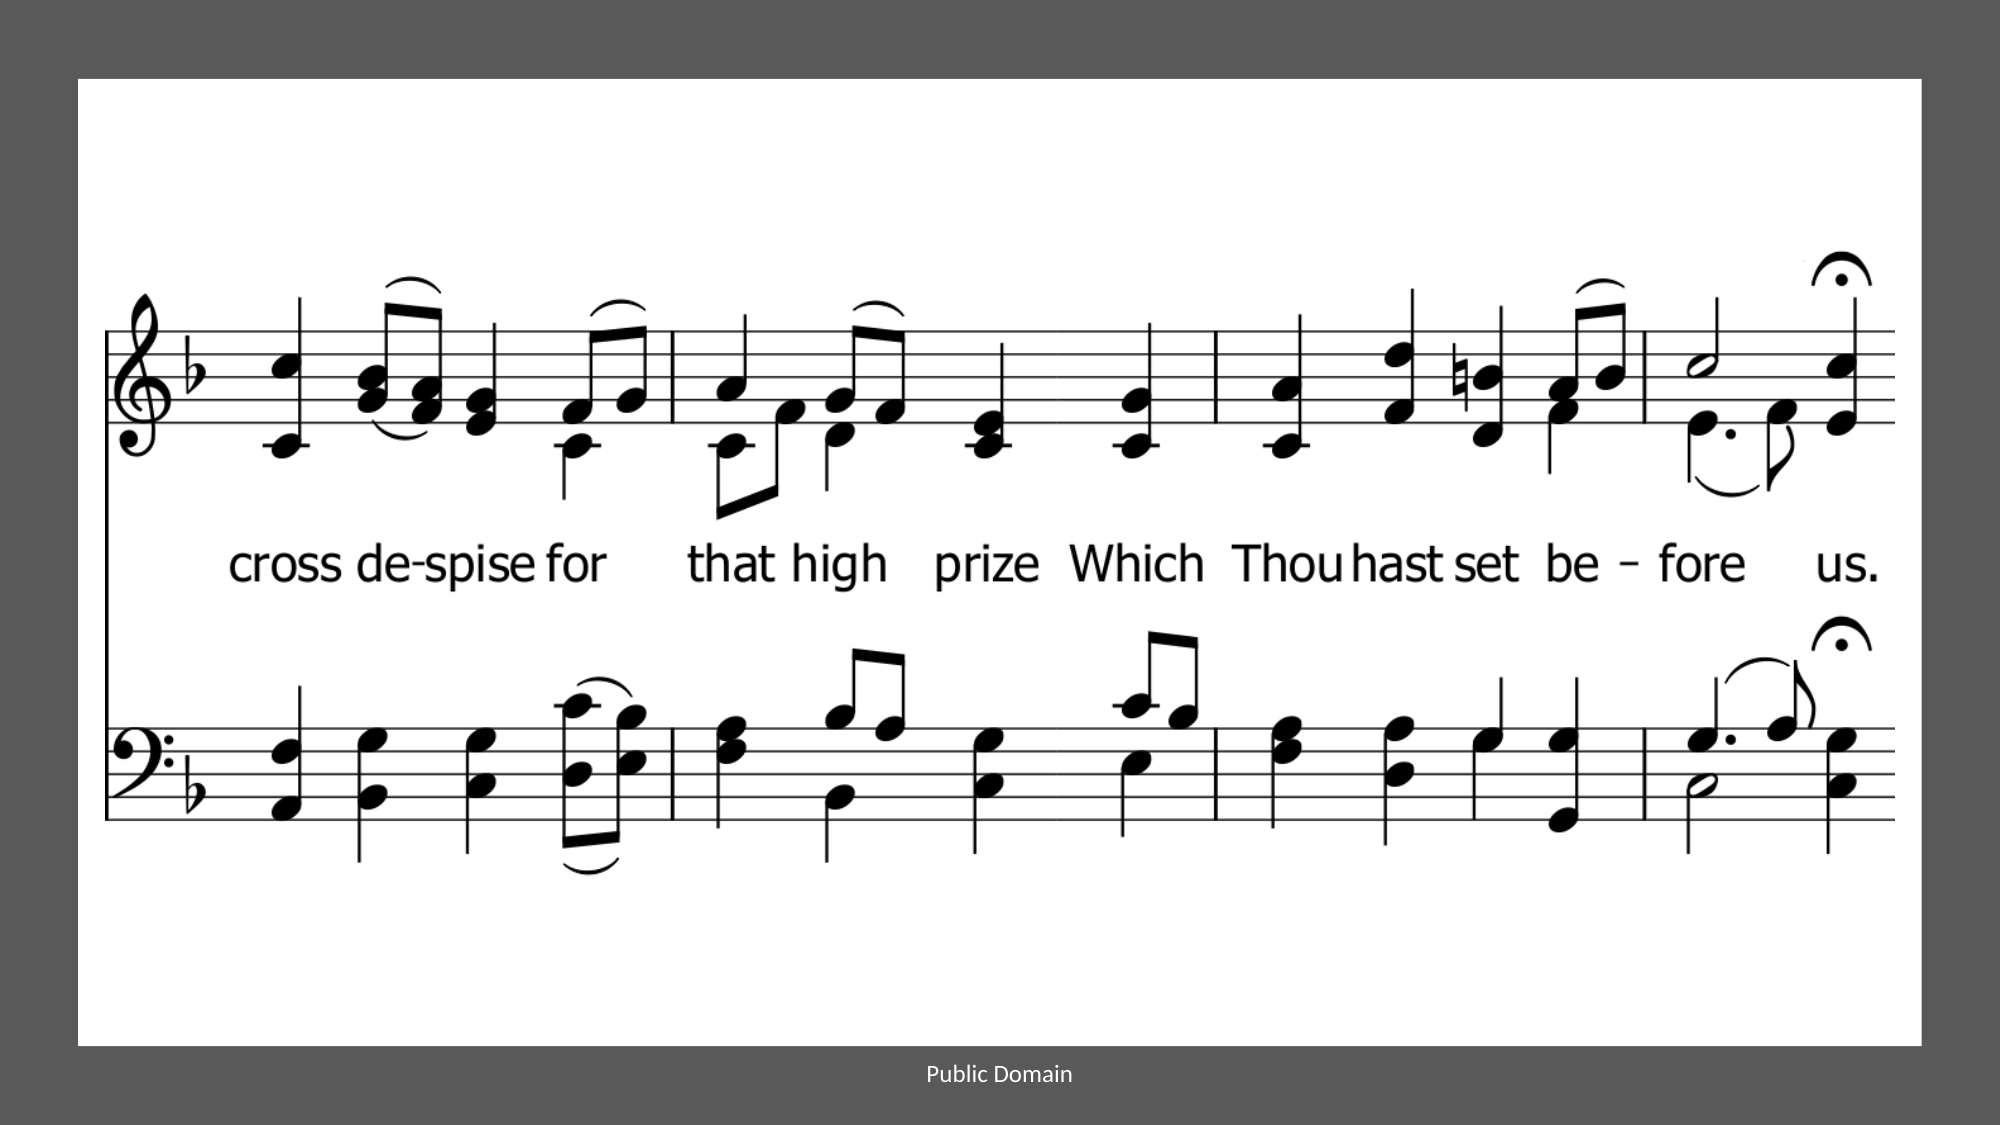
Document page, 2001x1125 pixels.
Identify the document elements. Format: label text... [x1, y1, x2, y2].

text_box [0, 0, 2000, 1125]
footer Public Domain [662, 1042, 1338, 1103]
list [105, 238, 1895, 887]
text_box [77, 78, 1923, 1047]
